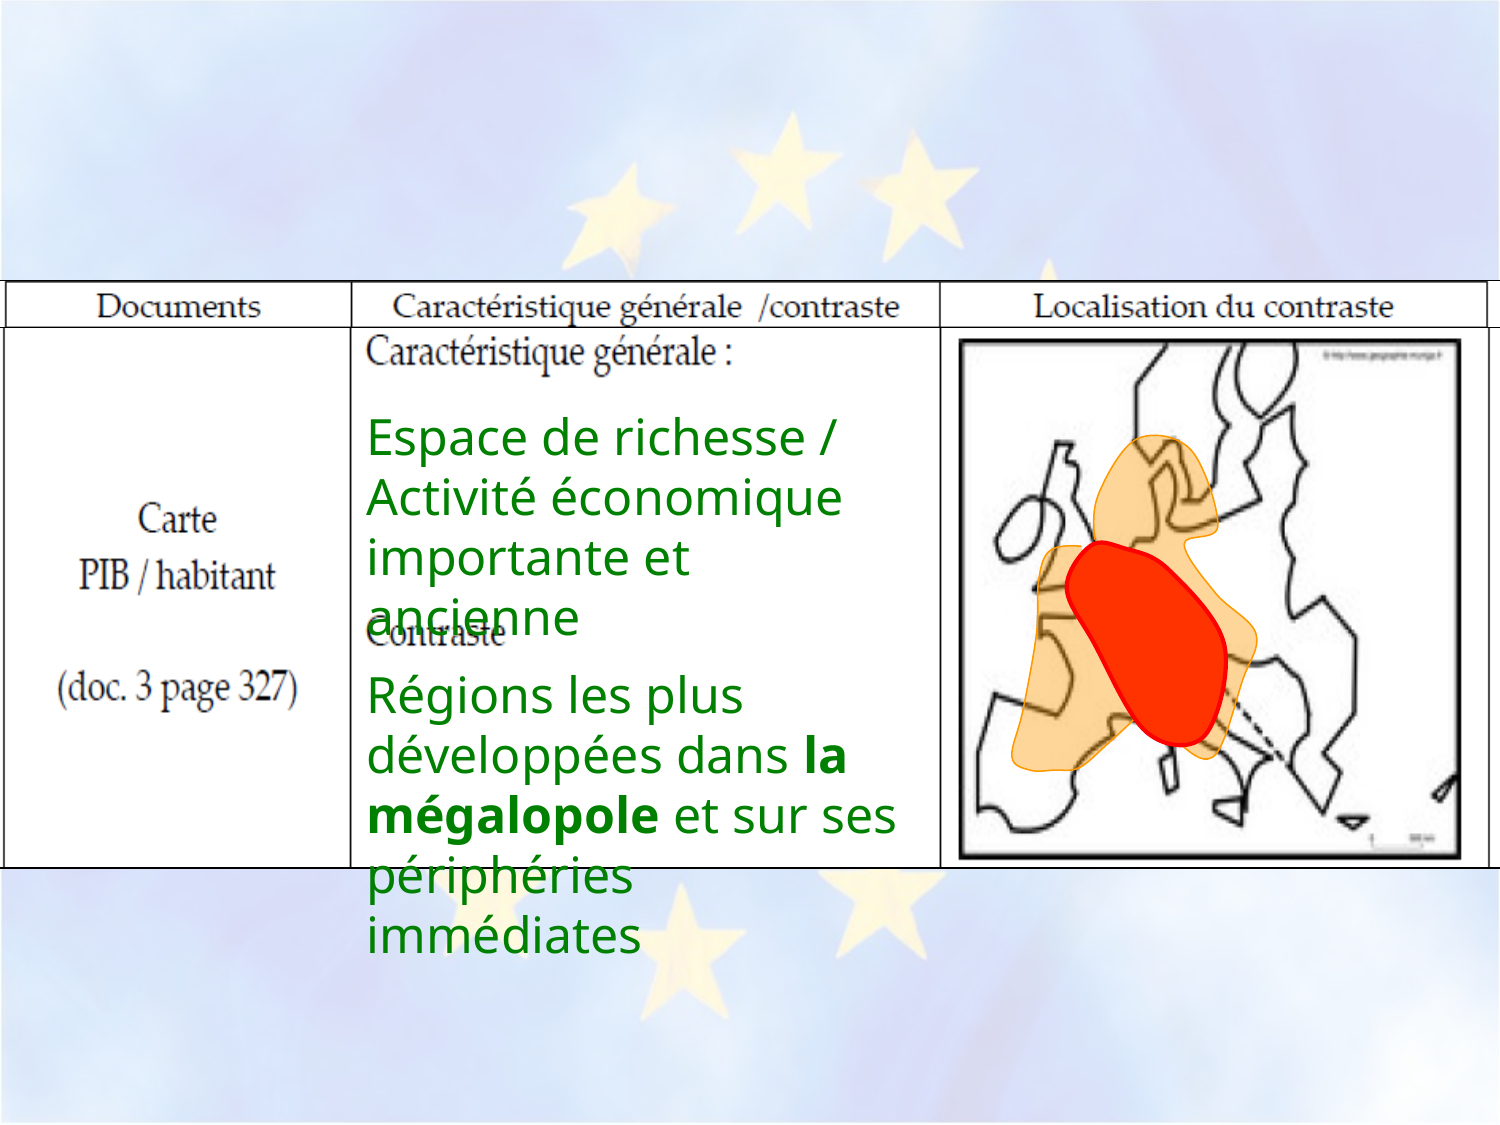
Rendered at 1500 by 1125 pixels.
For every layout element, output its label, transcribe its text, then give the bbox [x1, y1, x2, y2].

text_box Régions les plus développées dans la mégalopole et sur ses périphéries immédiates [351, 877, 938, 971]
picture [0, 280, 1500, 868]
